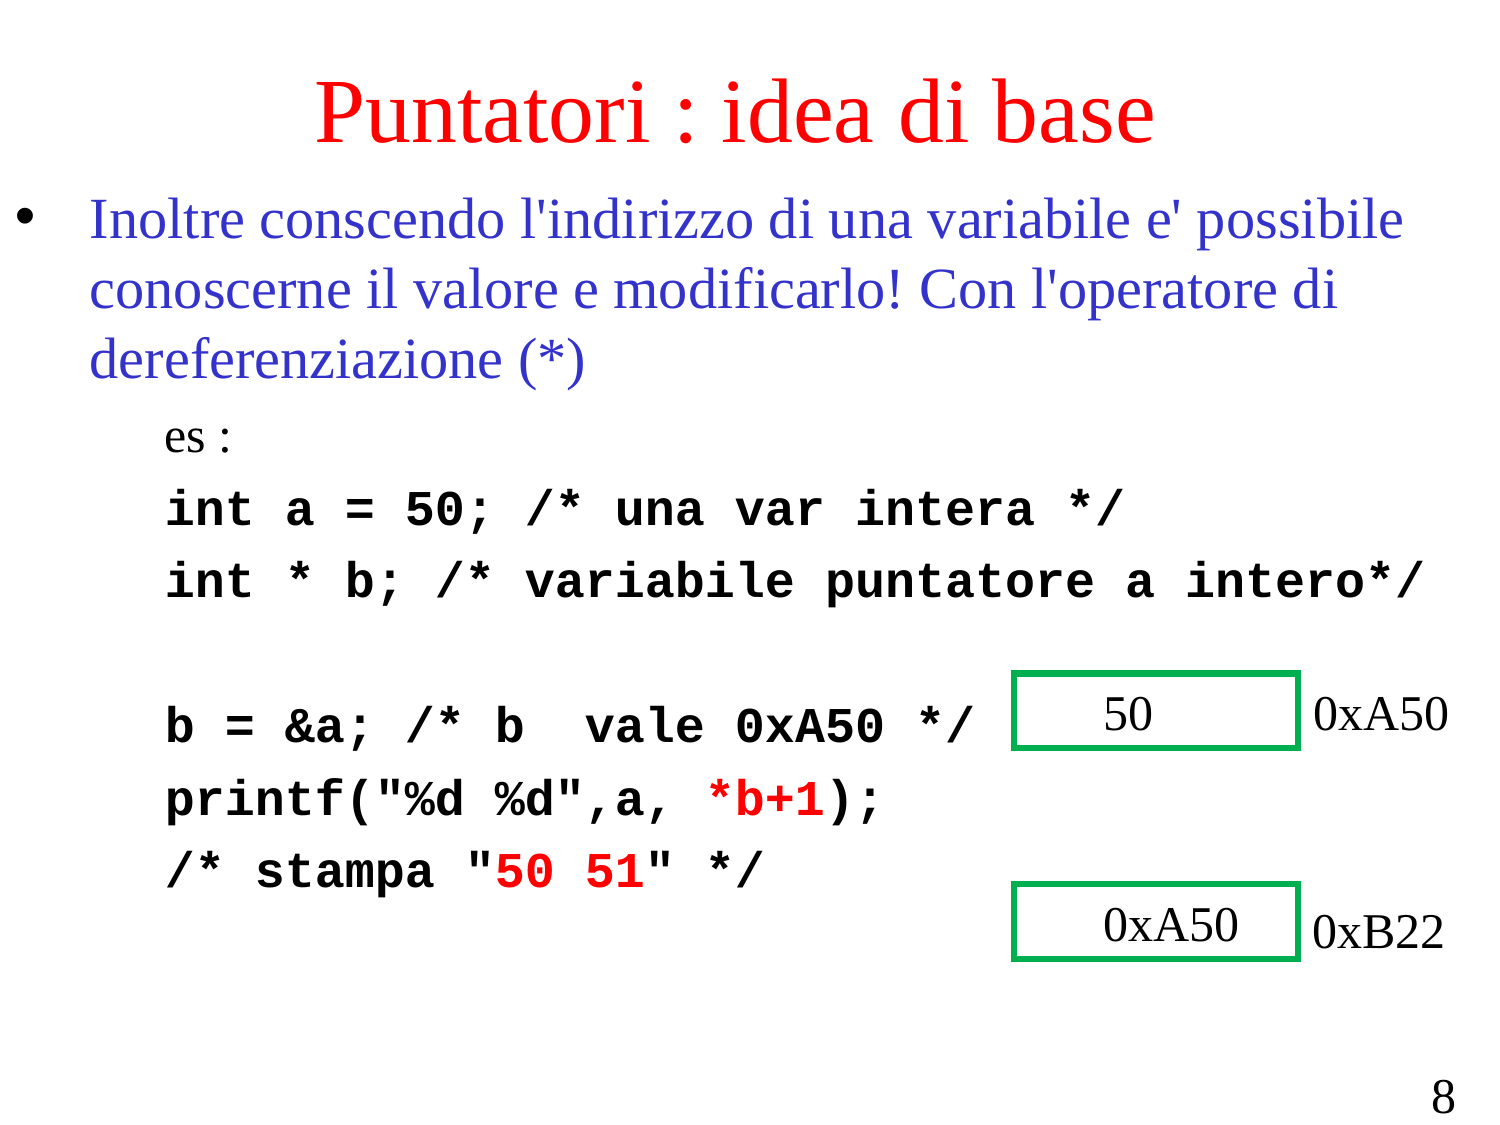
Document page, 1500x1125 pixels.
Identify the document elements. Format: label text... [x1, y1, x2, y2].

text_box 0xA50 [1014, 883, 1299, 959]
title Puntatori : idea di base [0, 0, 1471, 172]
list Inoltre conscendo l'indirizzo di una variabile e' possibile conoscerne il valore e modificarlo! Con l'operatore di dereferenziazione (*) es : int a = 50; /* una var intera */ int * b; /* variabile puntatore a intero*/ b = &a; /* b vale 0xA50 */ printf("%d %d",a, *b+1); /* stampa "50 51" */ [0, 172, 1500, 1011]
slide_number 8 [1416, 1056, 1486, 1123]
text_box 0xB22 [1297, 890, 1470, 967]
text_box 0xA50 [1298, 673, 1471, 750]
text_box 50 5 [1014, 673, 1298, 749]
